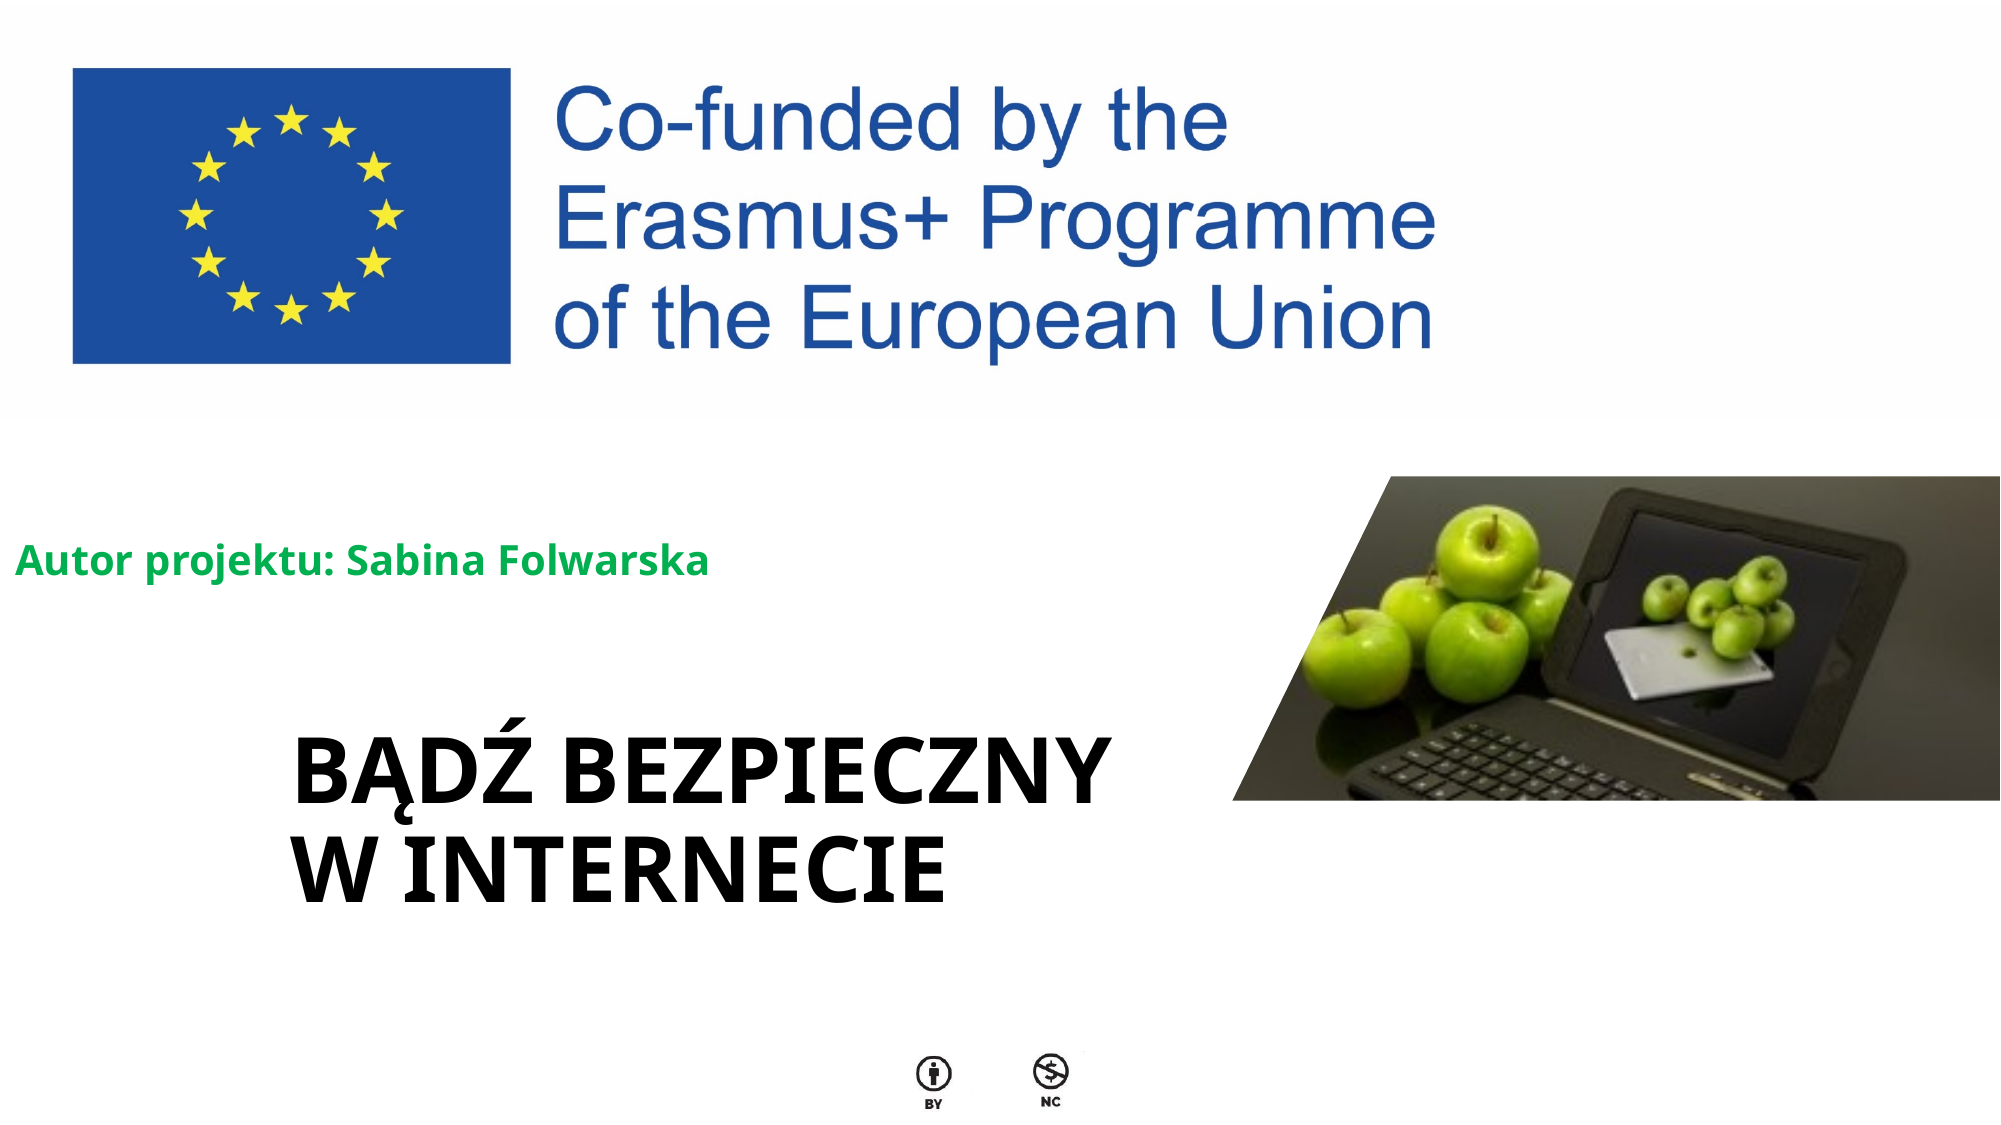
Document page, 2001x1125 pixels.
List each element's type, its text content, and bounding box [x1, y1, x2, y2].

title BĄDŹ BEZPIECZNY W INTERNECIE [837, 714, 2000, 933]
picture [1232, 476, 2000, 801]
picture [0, 6, 2000, 418]
list Web Quest jest przeznaczony dla III klasy gimnazjum jako pomoc w zajęciach informatycznych. Autor projektu: Sabina Folwarska [0, 418, 837, 998]
picture [856, 1033, 1143, 1125]
